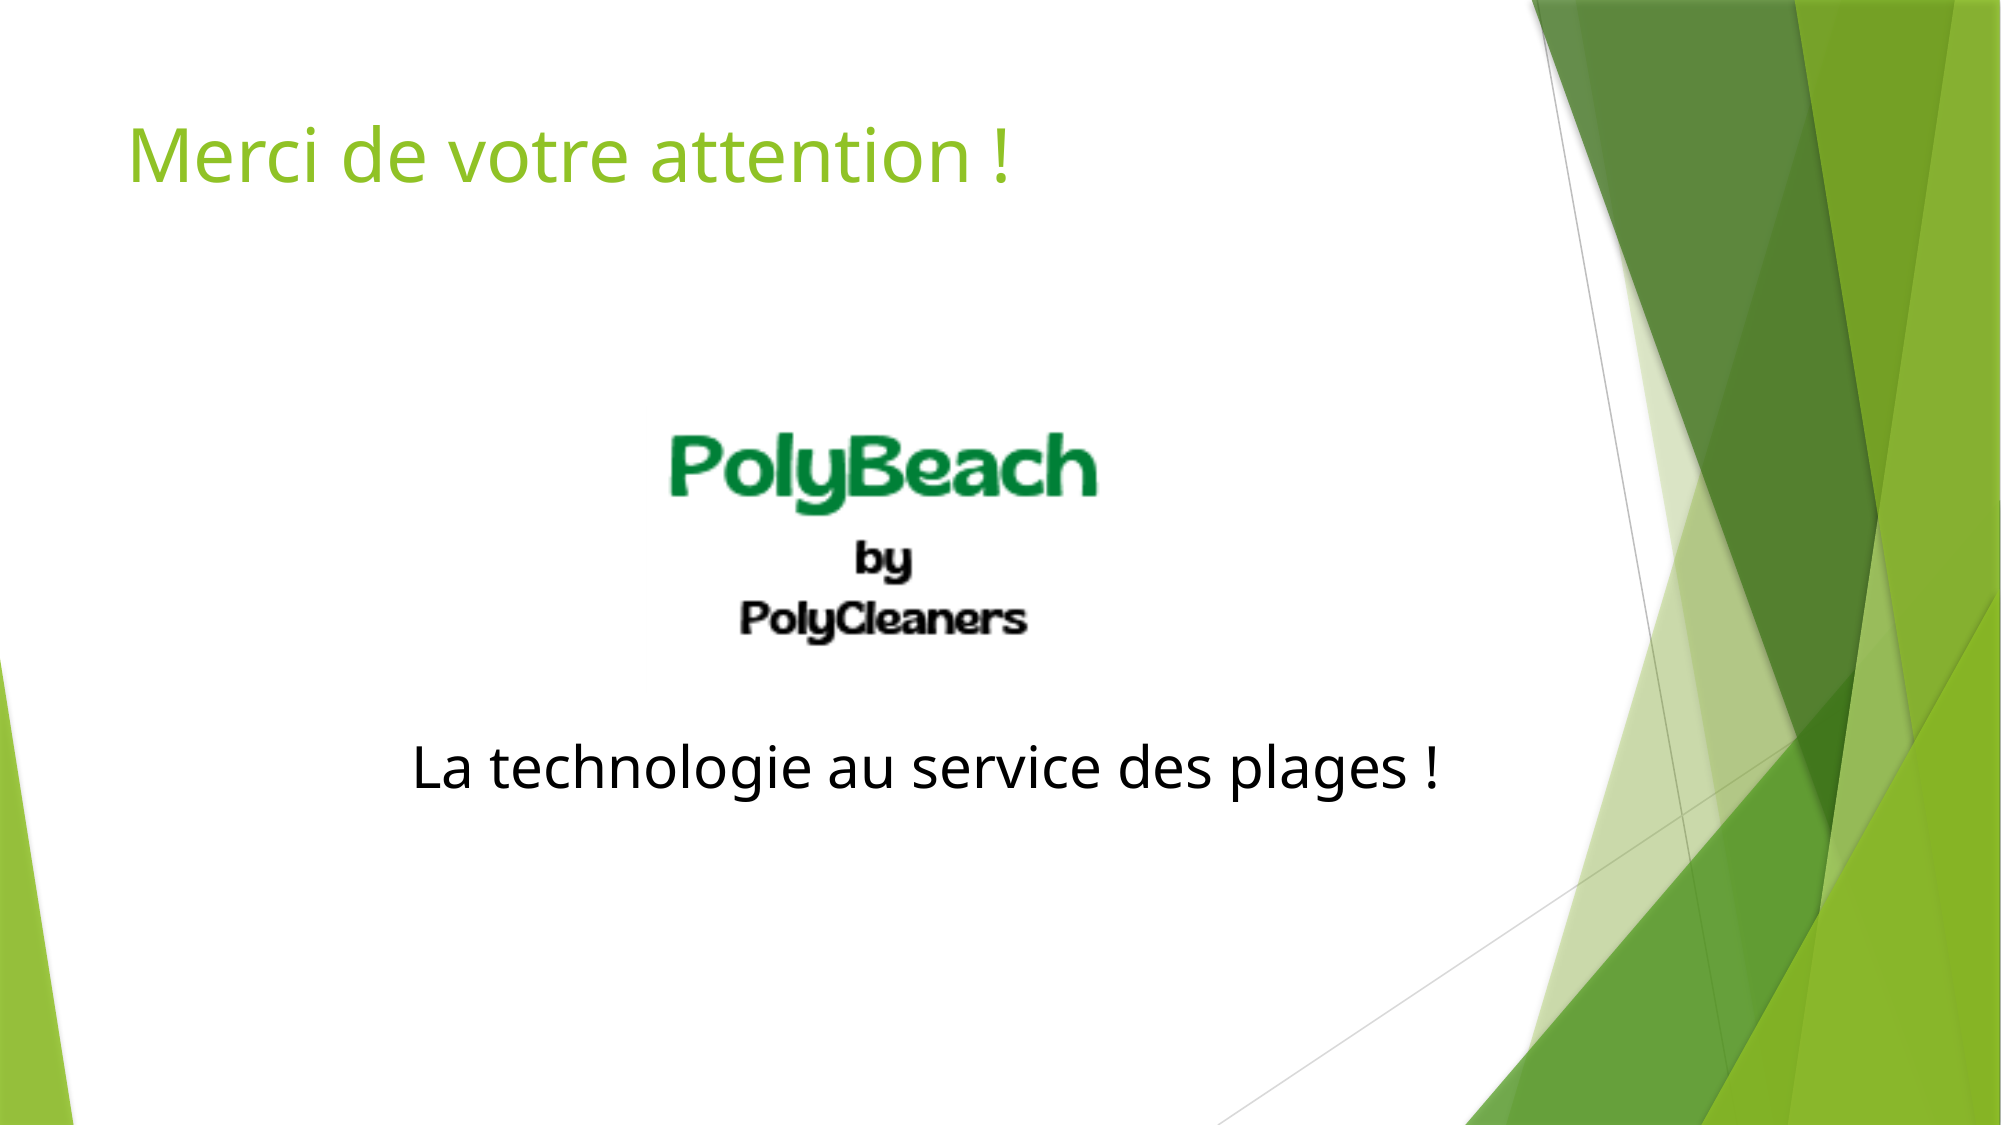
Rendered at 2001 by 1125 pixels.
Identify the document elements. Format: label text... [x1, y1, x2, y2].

picture [644, 405, 1144, 693]
text_box La technologie au service des plages ! [396, 722, 1603, 808]
title Merci de votre attention ! [111, 99, 1522, 317]
